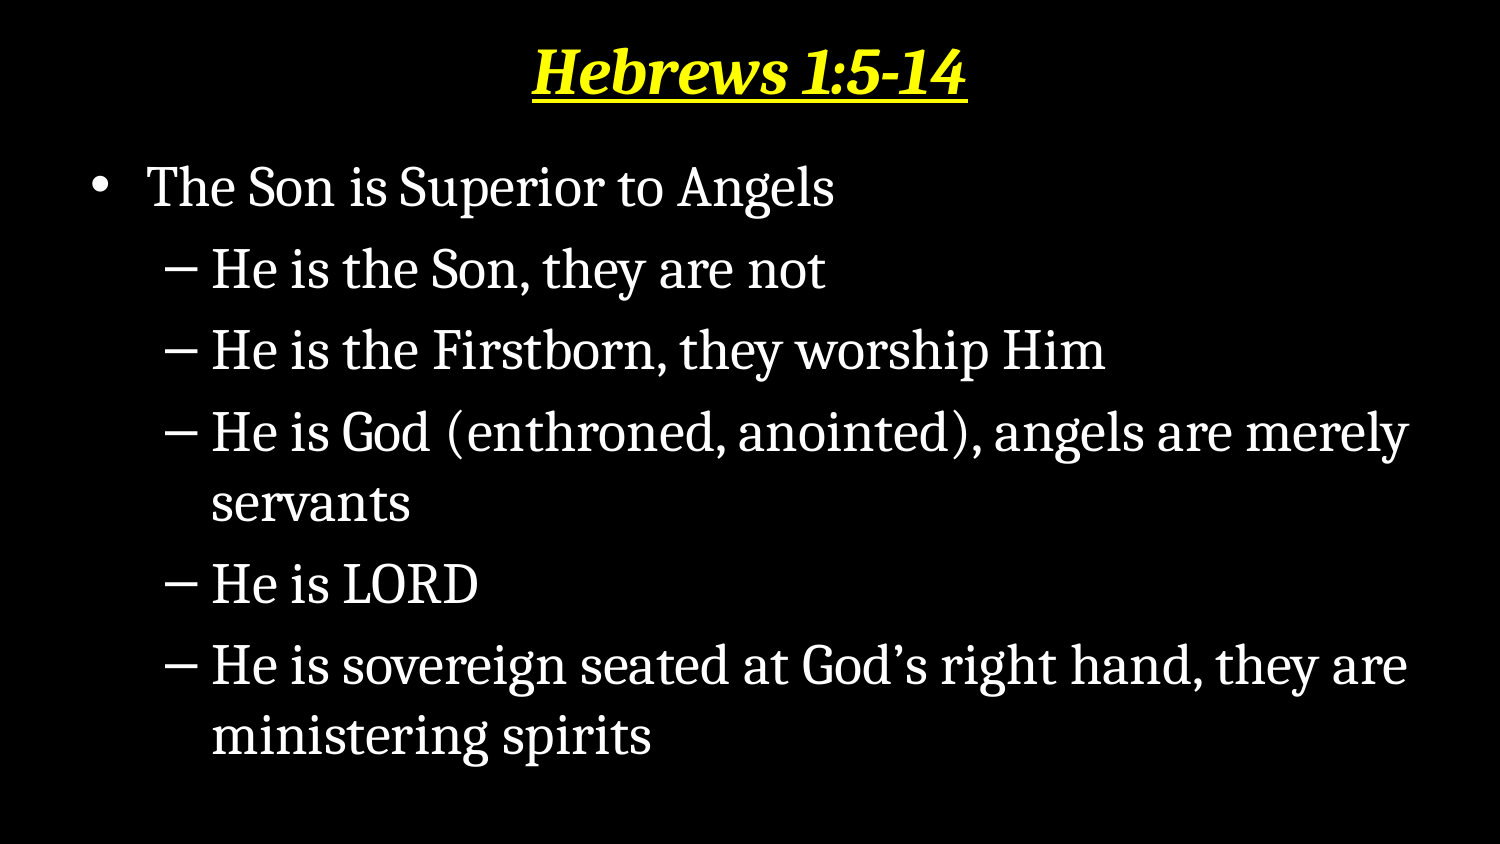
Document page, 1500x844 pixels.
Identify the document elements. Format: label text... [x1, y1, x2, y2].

list The Son is Superior to Angels He is the Son, they are not He is the Firstborn, they worship Him He is God (enthroned, anointed), angels are merely servants He is LORD He is sovereign seated at God’s right hand, they are ministering spirits [74, 140, 1426, 698]
title Hebrews 1:5-14 [74, 18, 1426, 117]
